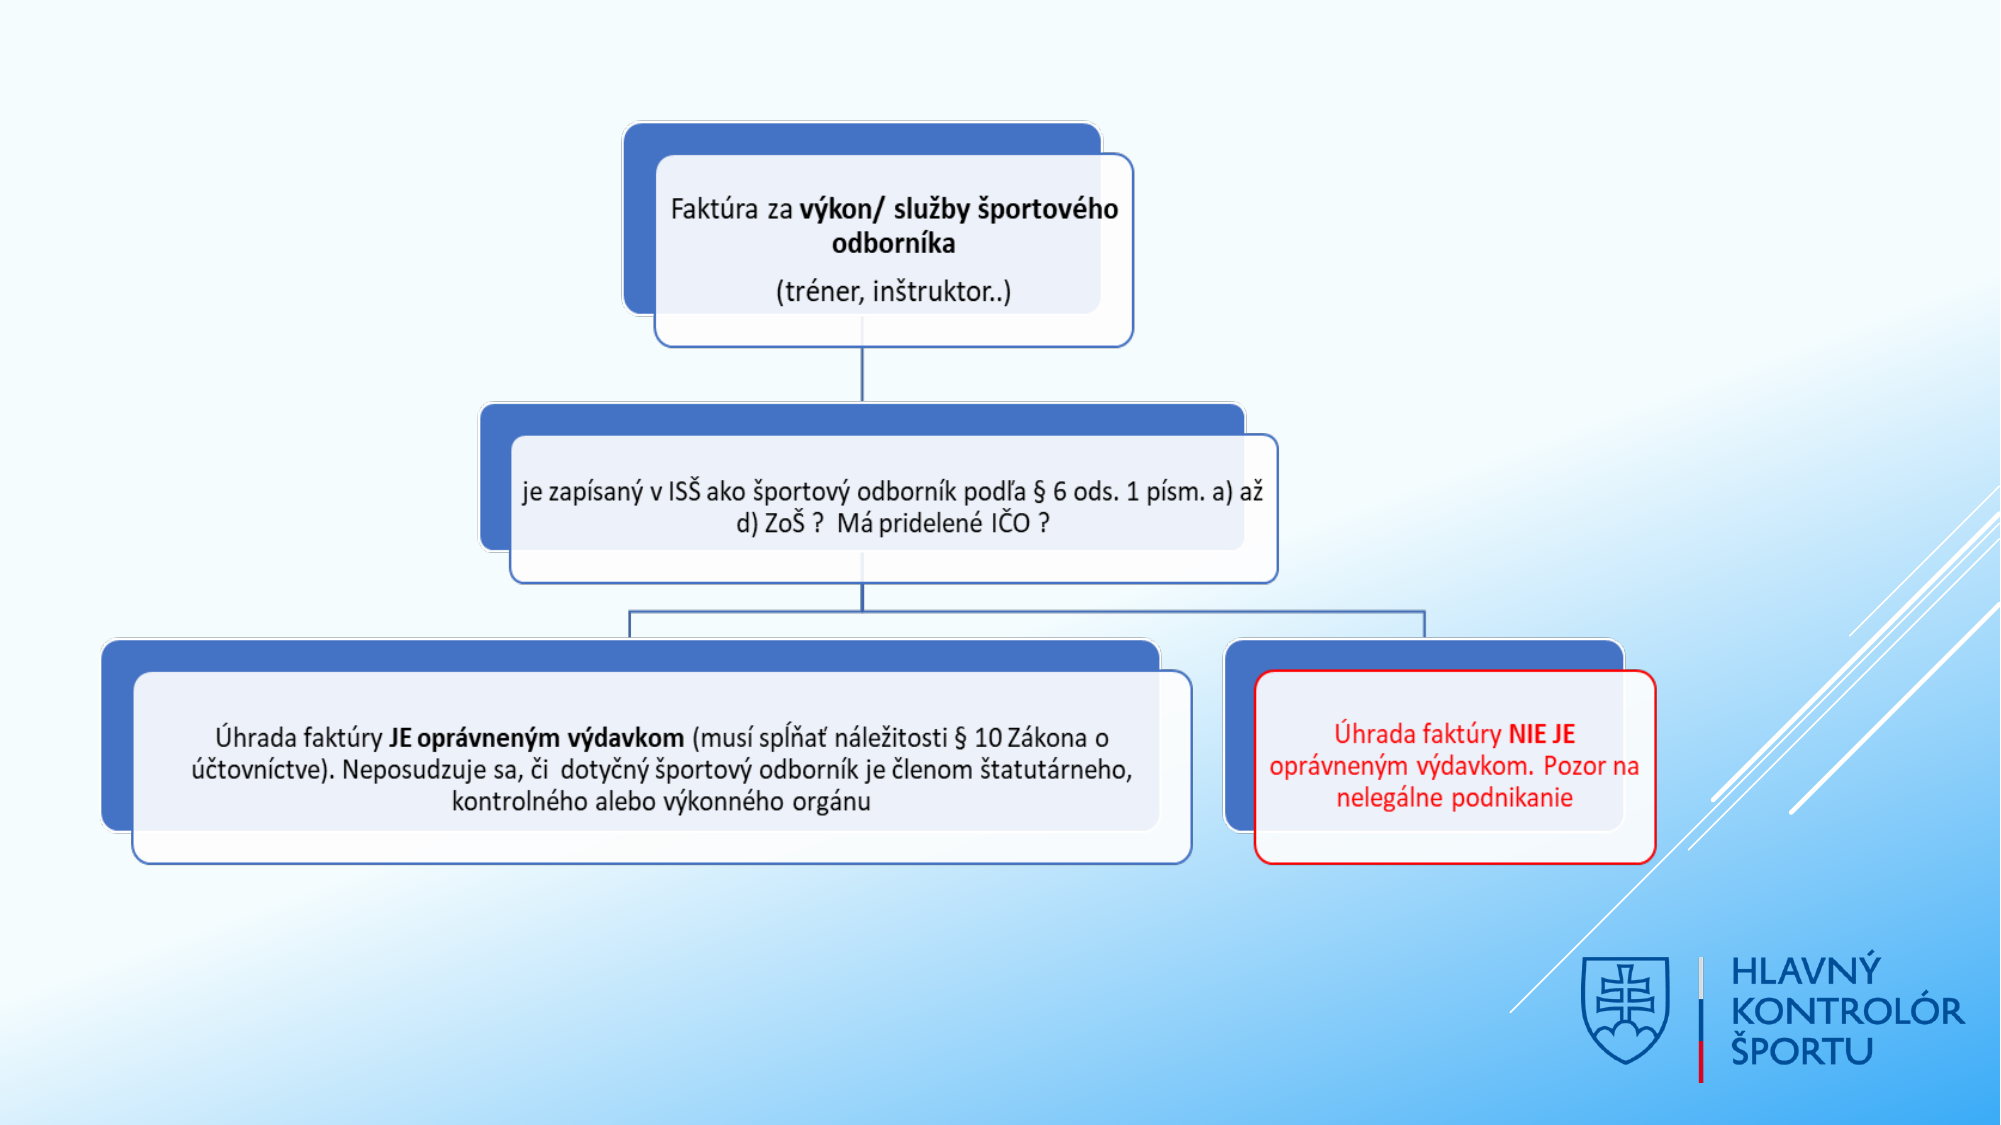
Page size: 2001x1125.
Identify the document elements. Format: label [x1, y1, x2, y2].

picture [1581, 948, 1966, 1083]
list [99, 112, 1665, 875]
